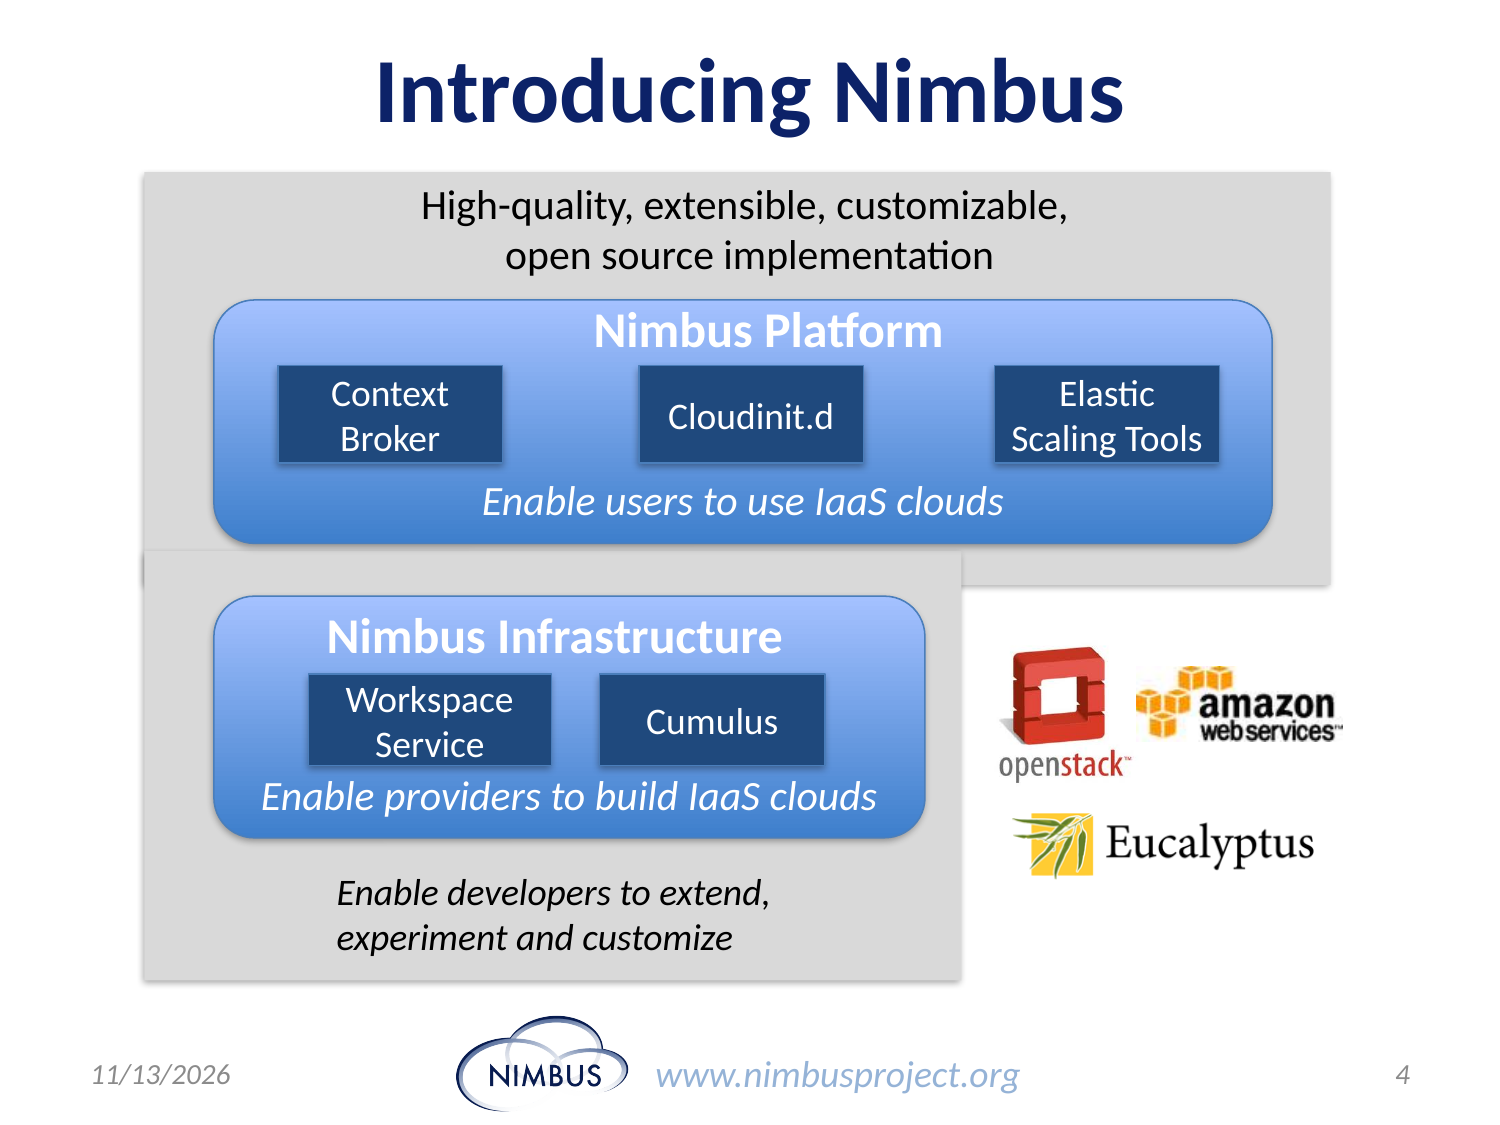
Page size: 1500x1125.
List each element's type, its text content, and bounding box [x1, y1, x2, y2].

text_box High-quality, extensible, customizable, open source implementation [406, 170, 1094, 286]
text_box Nimbus Infrastructure [311, 596, 810, 671]
picture [1011, 812, 1315, 881]
slide_number 4 [1074, 1042, 1425, 1103]
text_box Nimbus Platform [578, 290, 959, 366]
text_box Context Broker [277, 365, 503, 464]
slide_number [75, 1042, 425, 1103]
text_box [144, 180, 1331, 586]
title Introducing Nimbus [75, 0, 1425, 180]
text_box Enable providers to build IaaS clouds [213, 595, 926, 839]
text_box Elastic Scaling Tools [994, 365, 1220, 464]
text_box Cloudinit.d [638, 365, 864, 464]
text_box Enable developers to extend, experiment and customize [321, 860, 795, 966]
text_box Workspace Service [308, 673, 552, 766]
text_box [144, 550, 962, 981]
text_box Enable users to use IaaS clouds [213, 299, 1273, 545]
picture [448, 991, 634, 1125]
text_box Cumulus [599, 673, 826, 766]
picture [987, 634, 1343, 791]
